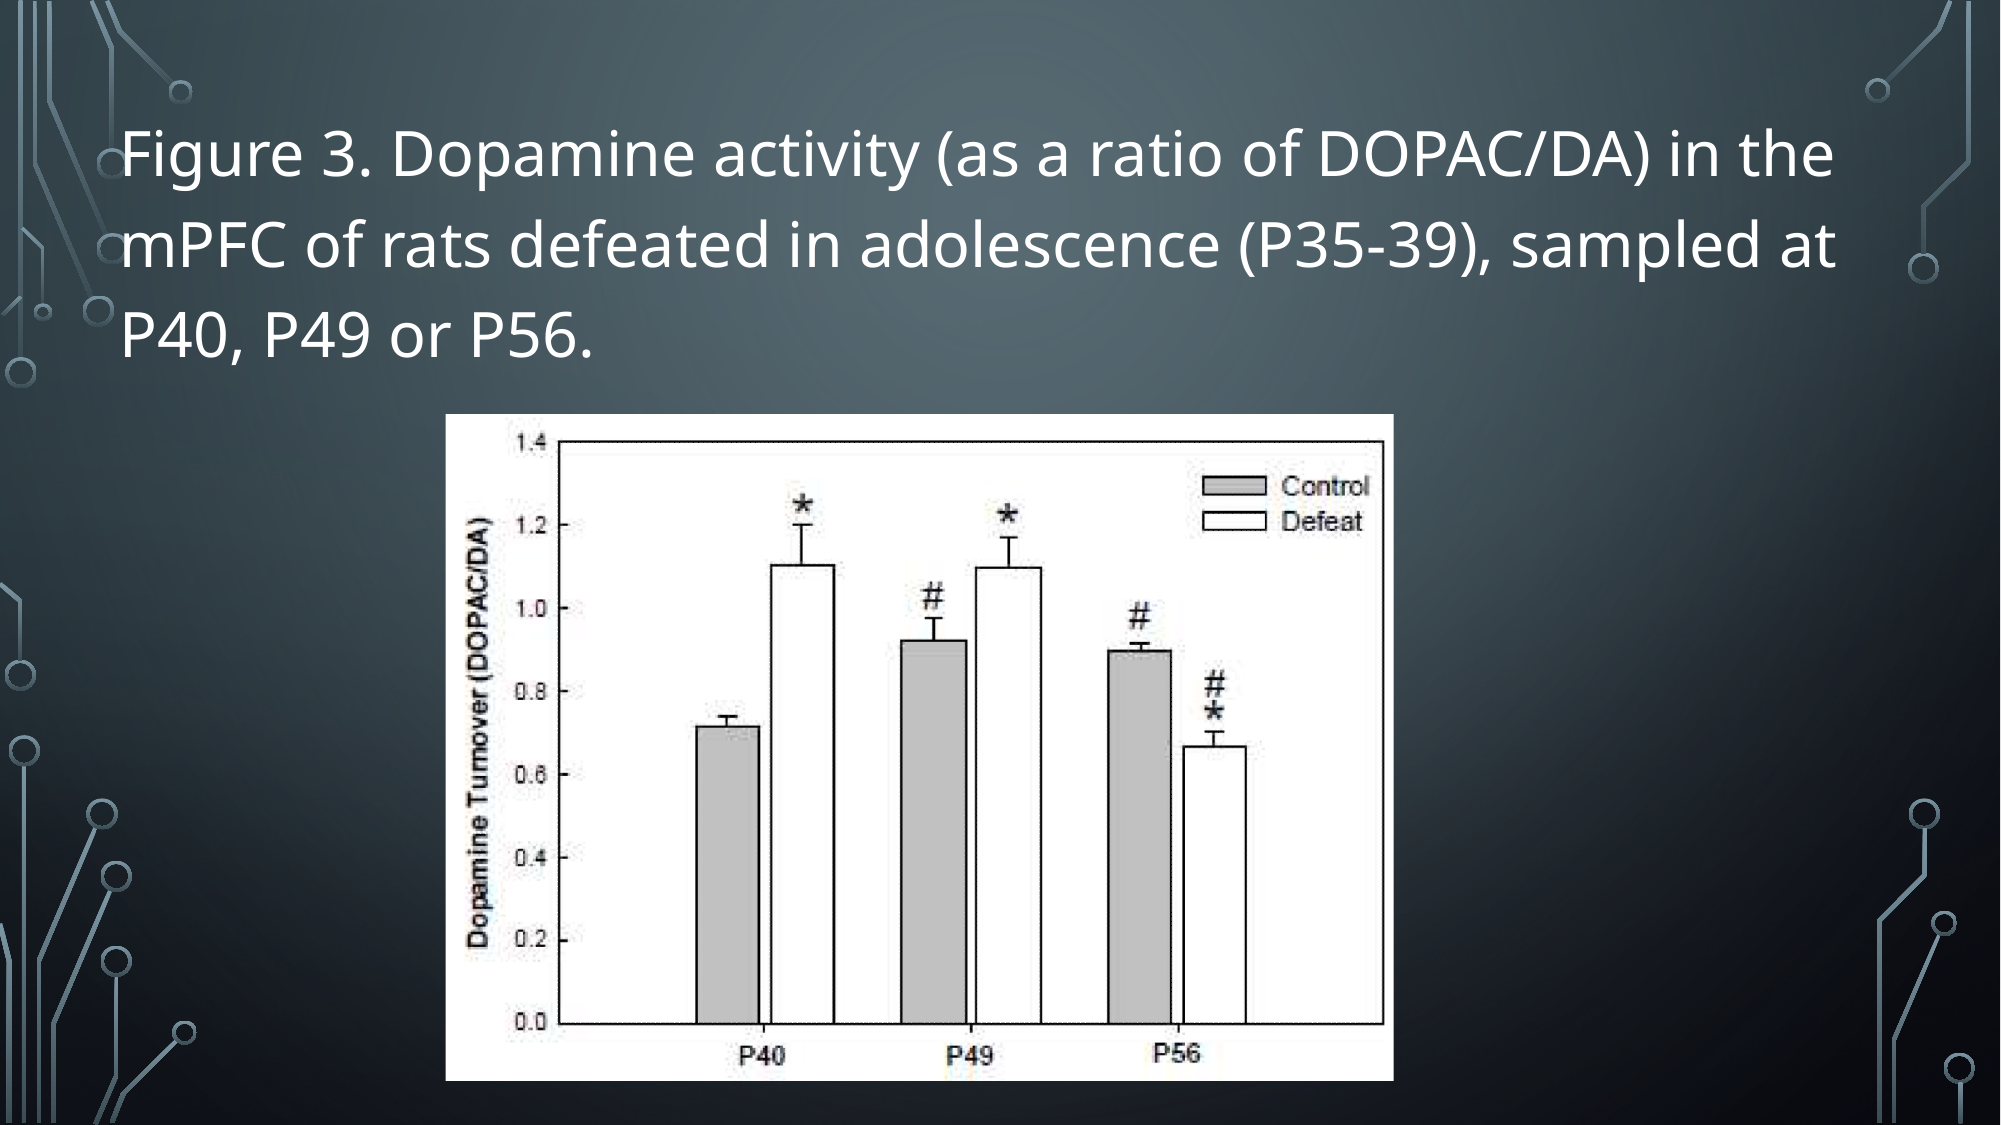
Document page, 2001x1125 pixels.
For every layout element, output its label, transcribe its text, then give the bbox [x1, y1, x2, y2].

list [445, 414, 1394, 1081]
list Figure 3. Dopamine activity (as a ratio of DOPAC/DA) in the mPFC of rats defeated in adolescence (P35-39), sampled at P40, P49 or P56. [104, 91, 1944, 380]
